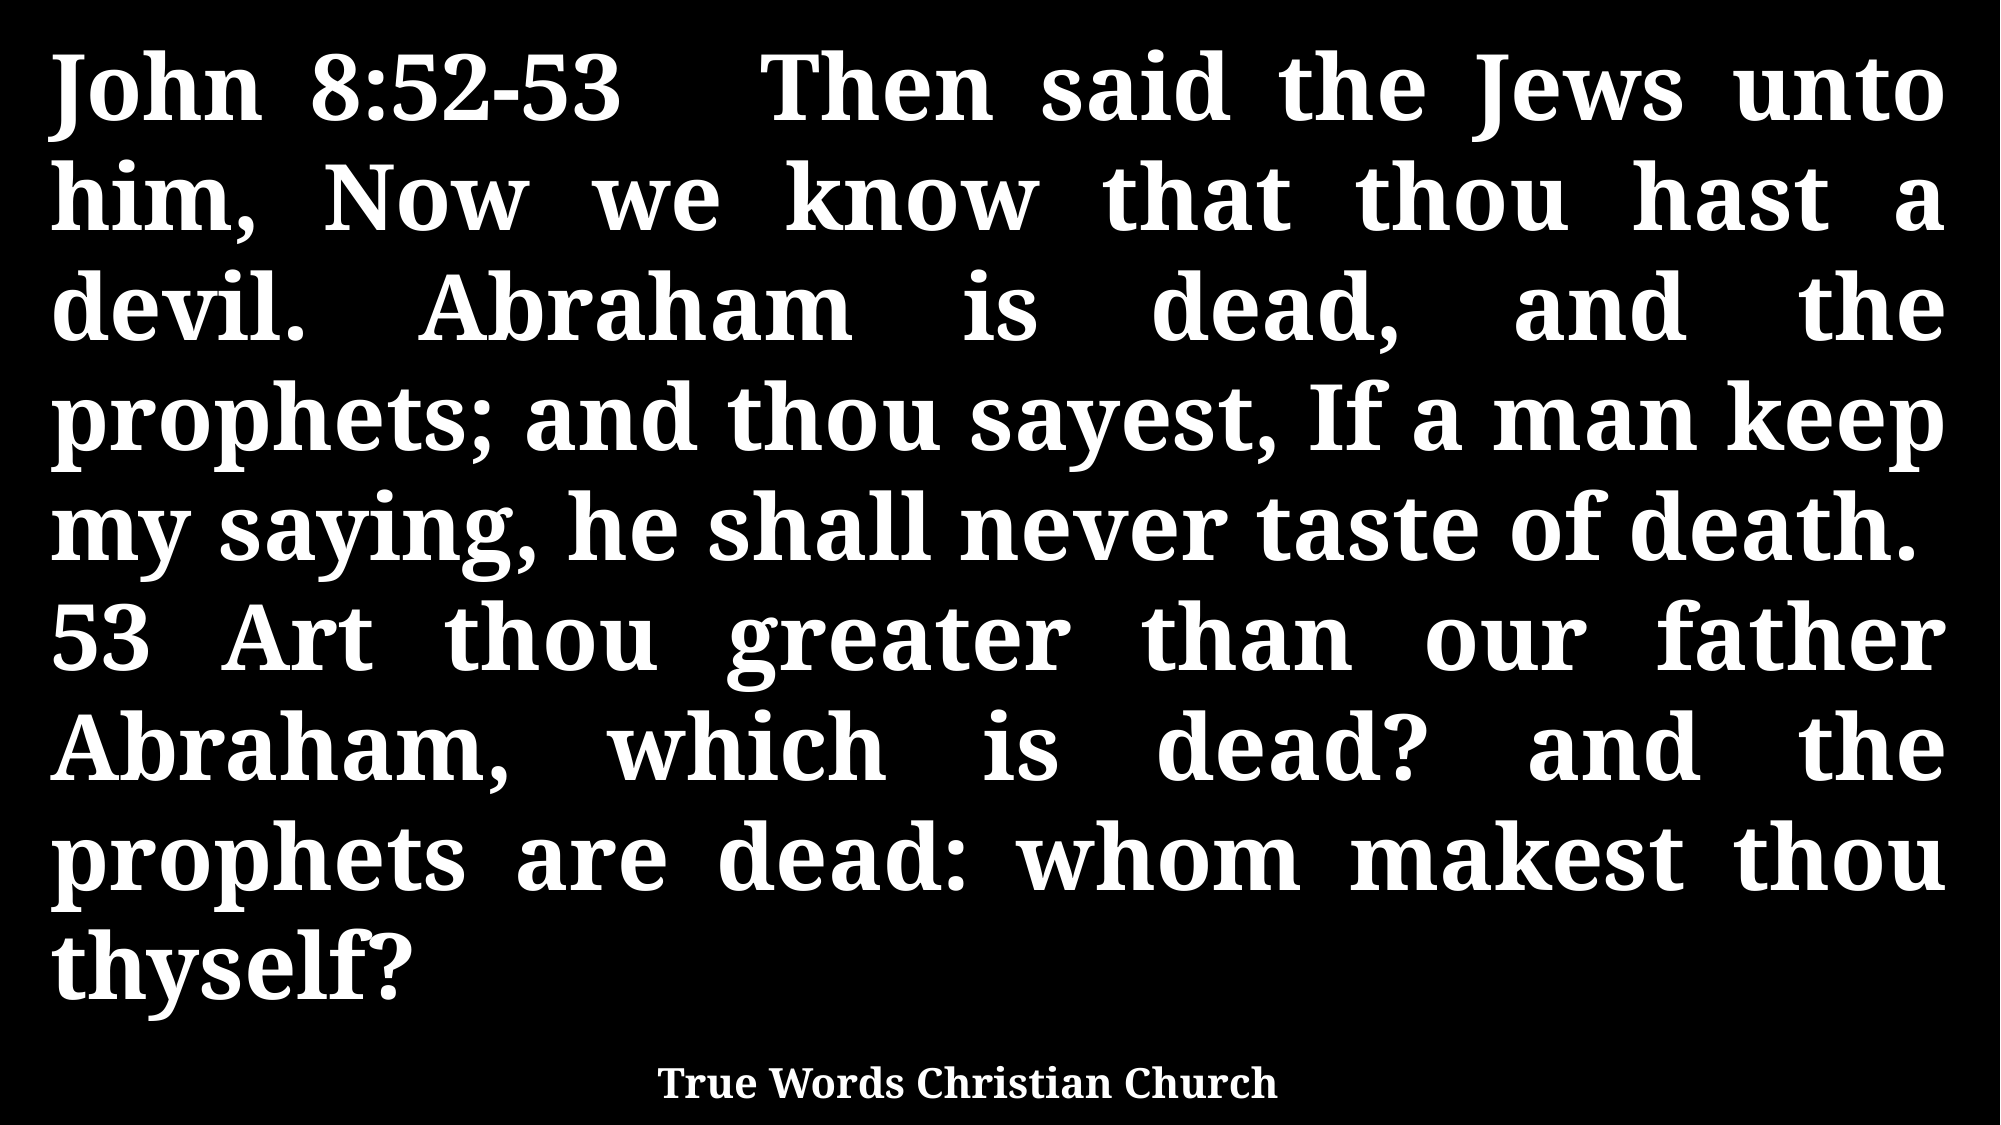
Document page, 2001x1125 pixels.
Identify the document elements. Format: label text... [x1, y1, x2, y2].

text_box True Words Christian Church [642, 1049, 1294, 1114]
text_box John 8:52-53 Then said the Jews unto him, Now we know that thou hast a devil. Abraham is dead, and the prophets; and thou sayest, If a man keep my saying, he shall never taste of death. 53 Art thou greater than our father Abraham, which is dead? and the prophets are dead: whom makest thou thyself? [35, 21, 1965, 1026]
